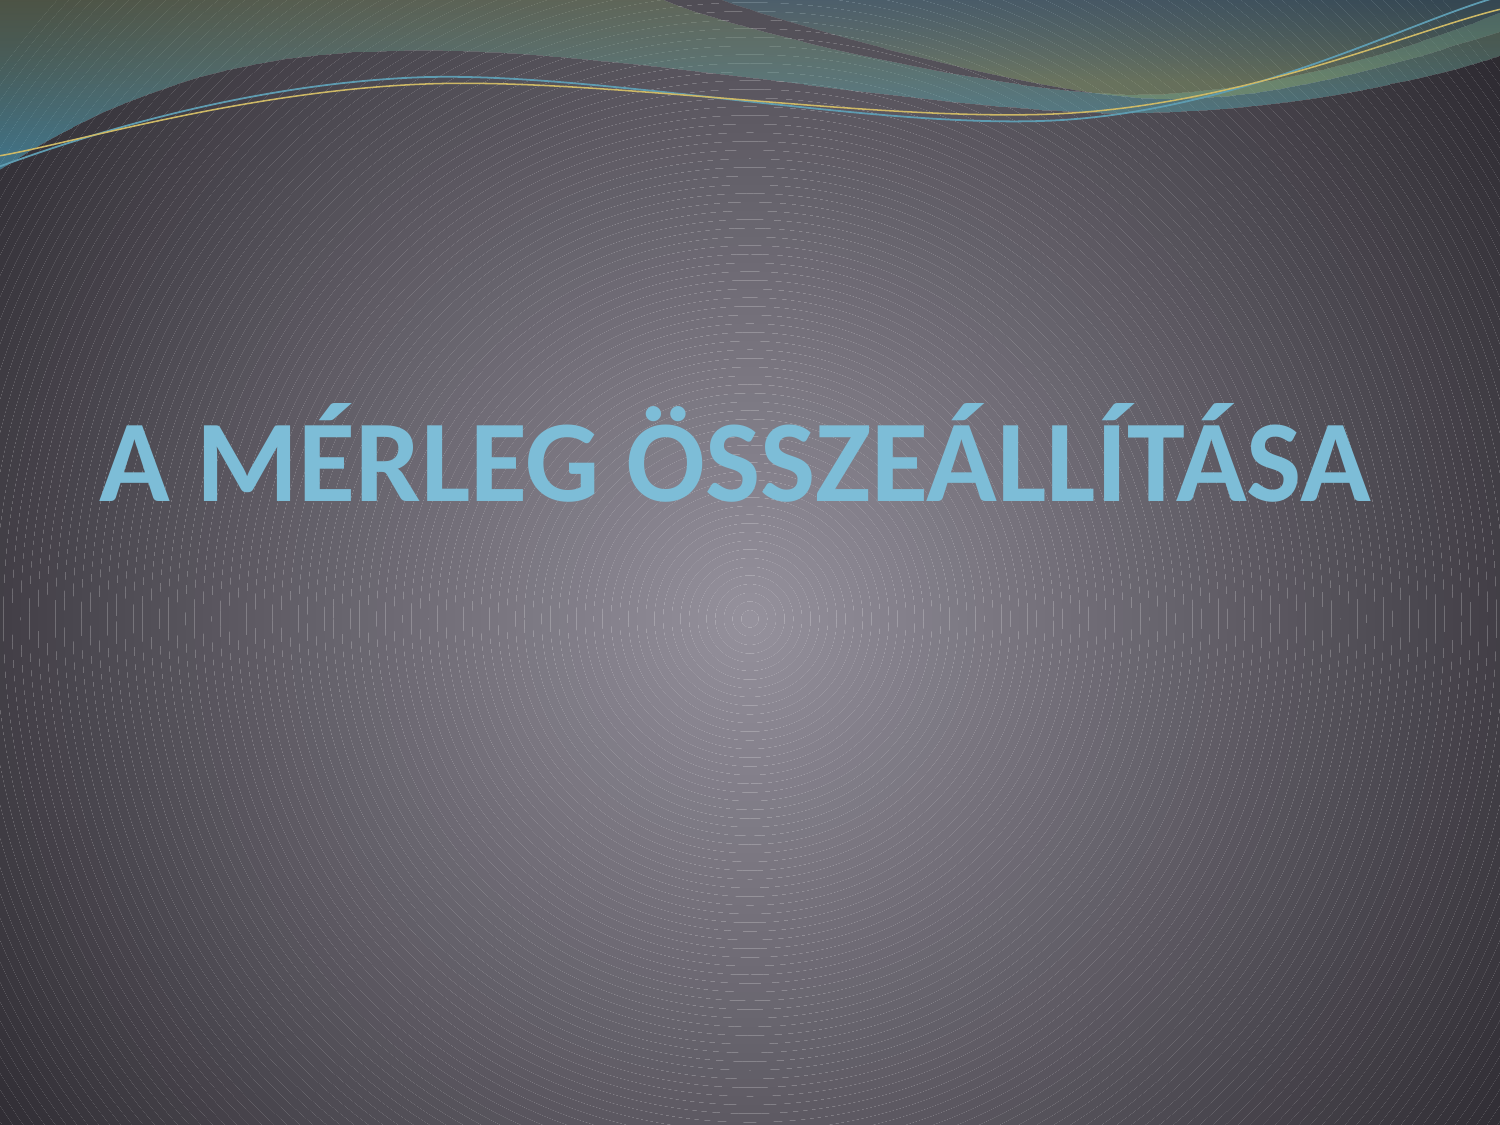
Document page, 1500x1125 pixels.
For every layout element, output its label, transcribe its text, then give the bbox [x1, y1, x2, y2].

title A MÉRLEG ÖSSZEÁLLÍTÁSA [87, 224, 1376, 525]
